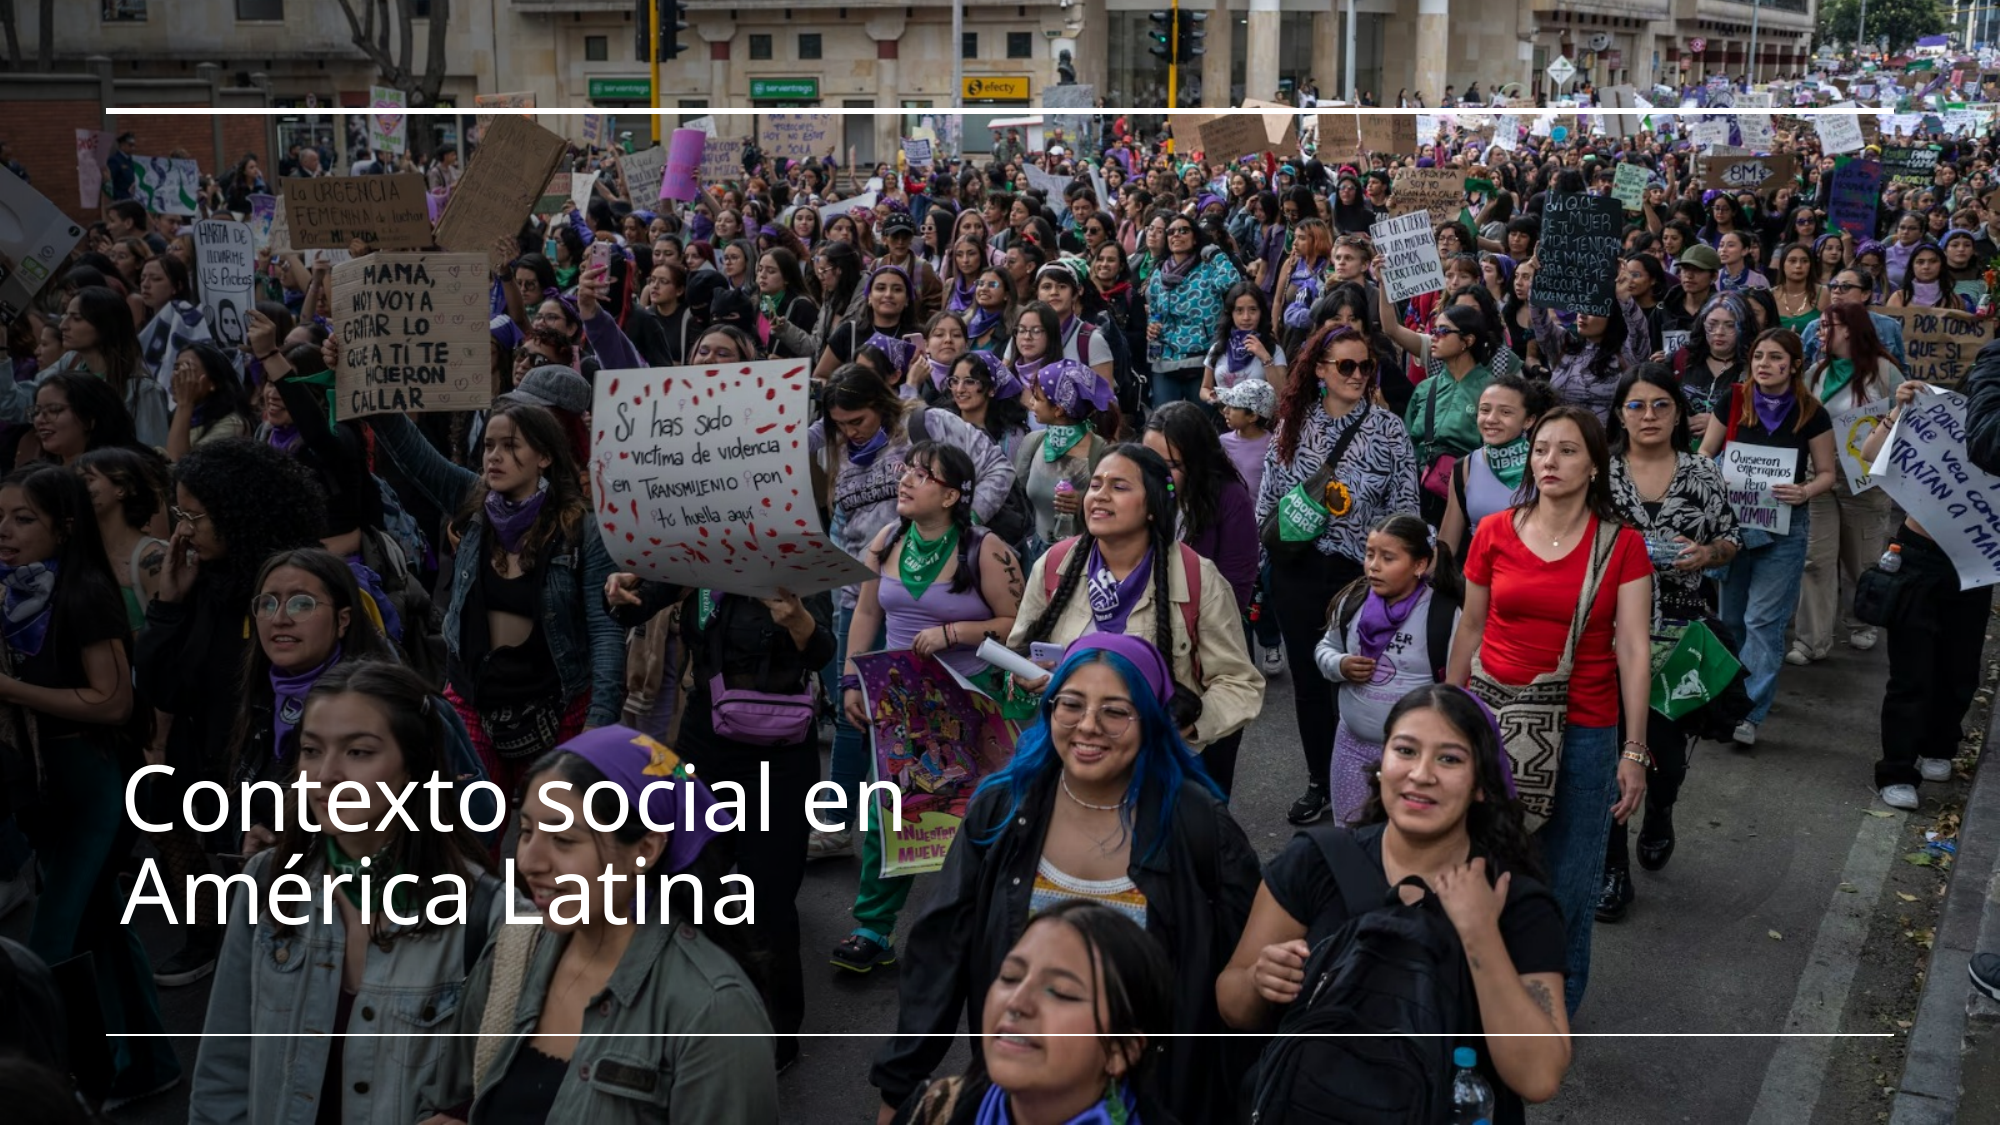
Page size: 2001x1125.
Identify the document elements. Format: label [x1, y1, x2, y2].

list [0, 0, 2000, 1125]
